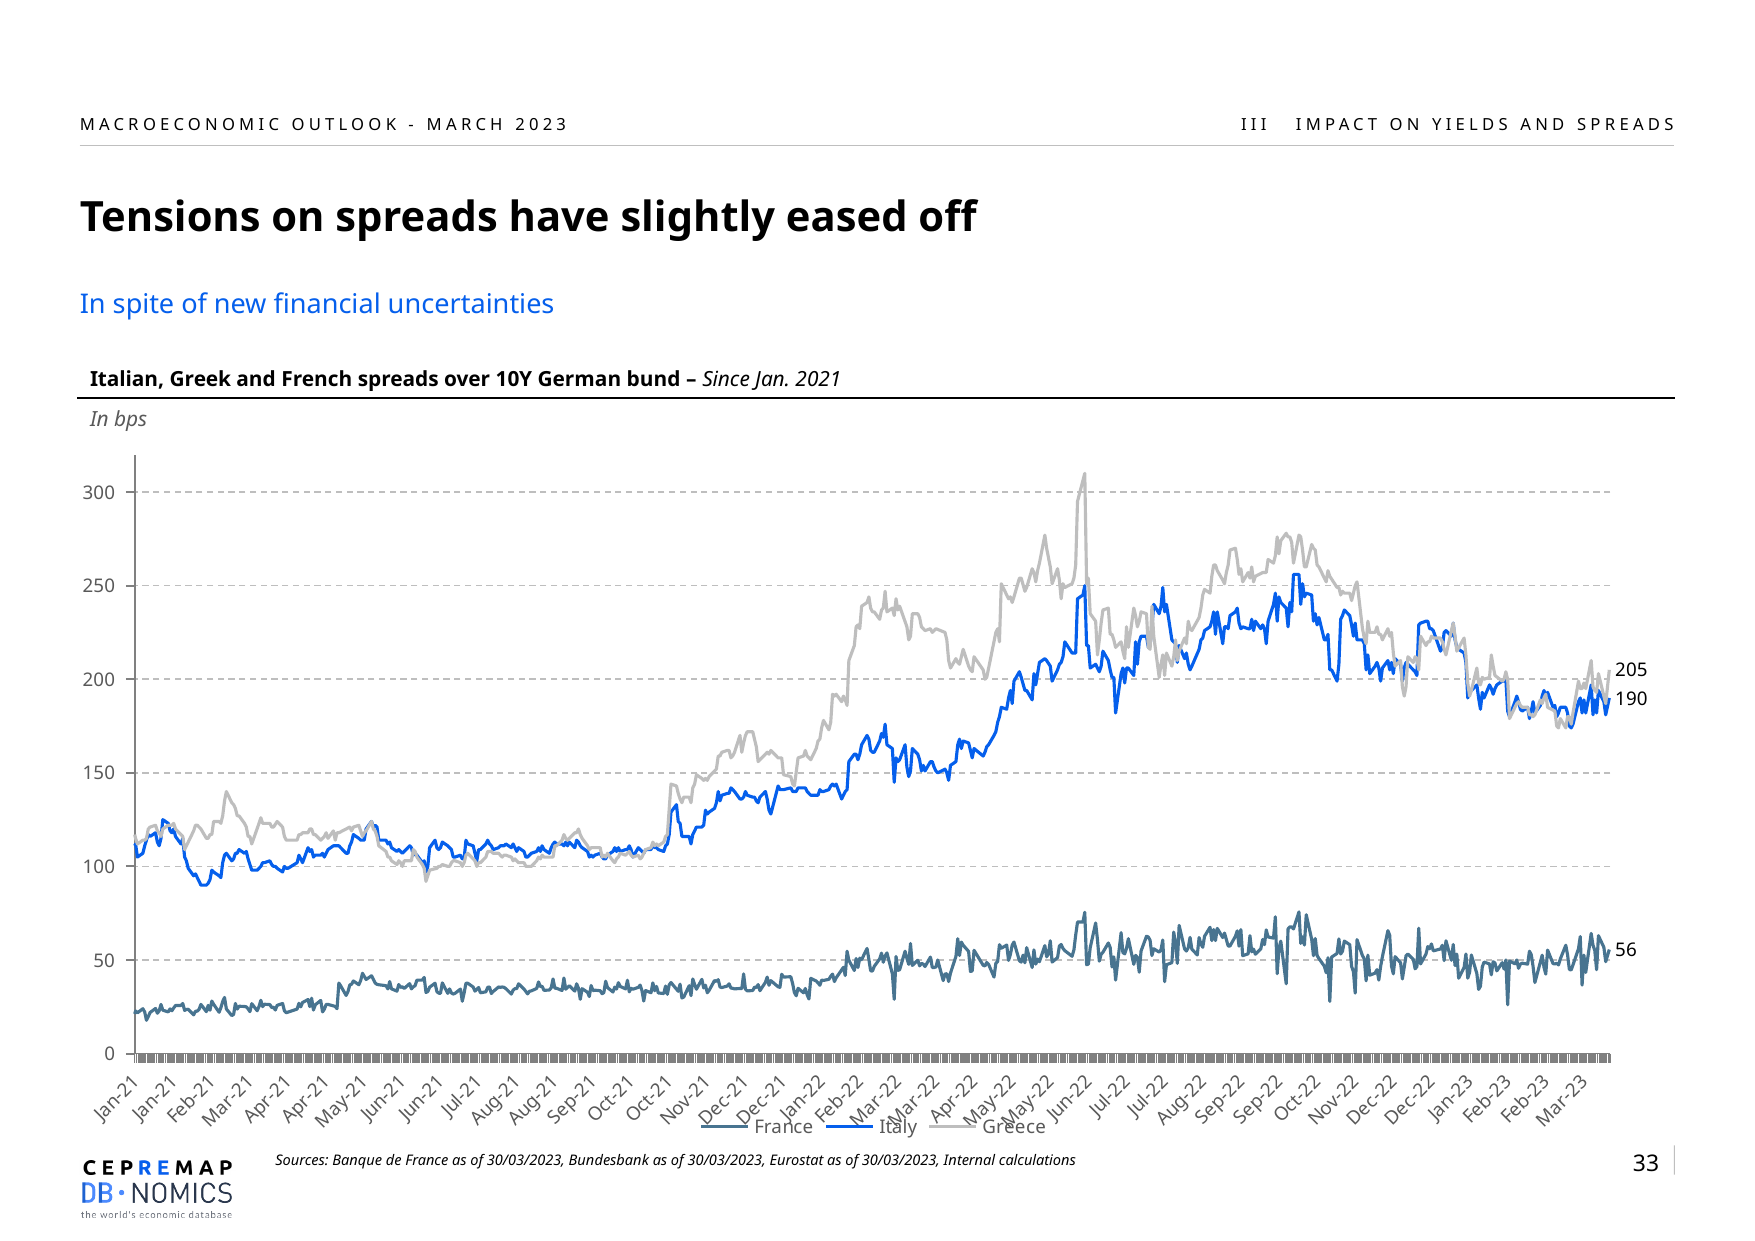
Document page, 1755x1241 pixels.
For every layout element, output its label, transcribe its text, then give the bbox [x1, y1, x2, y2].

text_box Sources: Banque de France as of 30/03/2023, Bundesbank as of 30/03/2023, Eurostat as of 30/03/2023, Internal calculations [275, 1160, 1626, 1186]
chart [76, 431, 1672, 1147]
picture [81, 1182, 232, 1218]
table_header Italian, Greek and French spreads over 10Y German bund – Since Jan. 2021 [77, 358, 1675, 397]
title Tensions on spreads have slightly eased off [79, 195, 1675, 256]
table_cell In bps [77, 399, 1675, 430]
footer Macroeconomic Outlook - March 2023 [79, 109, 877, 139]
picture [79, 1160, 236, 1175]
list In spite of new financial uncertainties [79, 274, 1675, 320]
slide_number 33 [1562, 1154, 1675, 1177]
slide_number III Impact on yields and Spreads [877, 109, 1675, 139]
